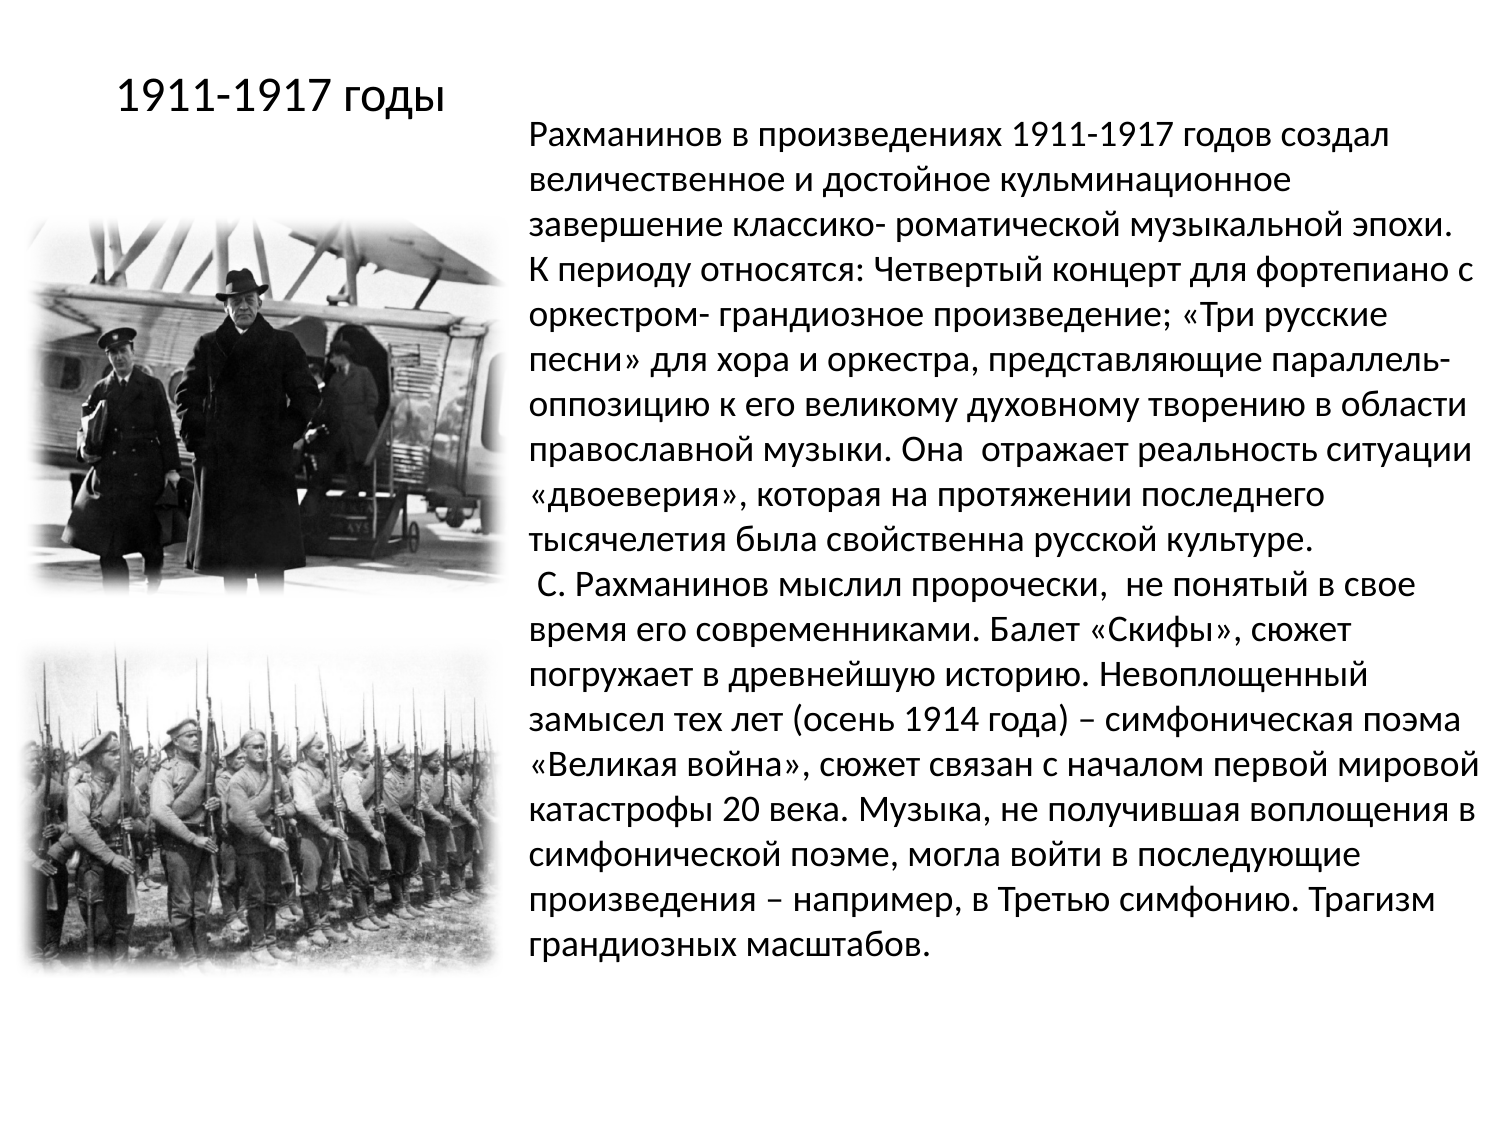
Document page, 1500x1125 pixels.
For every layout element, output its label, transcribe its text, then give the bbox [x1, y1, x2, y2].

picture [24, 207, 509, 599]
picture [15, 637, 504, 979]
text_box 1911-1917 годы [100, 54, 902, 130]
text_box Рахманинов в произведениях 1911-1917 годов создал величественное и достойное кульминационное завершение классико- роматической музыкальной эпохи. К периоду относятся: Четвертый концерт для фортепиано с оркестром- грандиозное произведение; «Три русские песни» для хора и оркестра, представляющие параллель-оппозицию к его великому духовному творению в области православной музыки. Она отражает реальность ситуации «двоеверия», которая на протяжении последнего тысячелетия была свойственна русской культуре. С. Рахманинов мыслил пророчески, не понятый в свое время его современниками. Балет «Скифы», сюжет погружает в древнейшую историю. Невоплощенный замысел тех лет (осень 1914 года) – симфоническая поэма «Великая война», сюжет связан с началом первой мировой катастрофы 20 века. Музыка, не получившая воплощения в симфонической поэме, могла войти в последующие произведения – например, в Третью симфонию. Трагизм грандиозных масштабов. [513, 101, 1500, 972]
